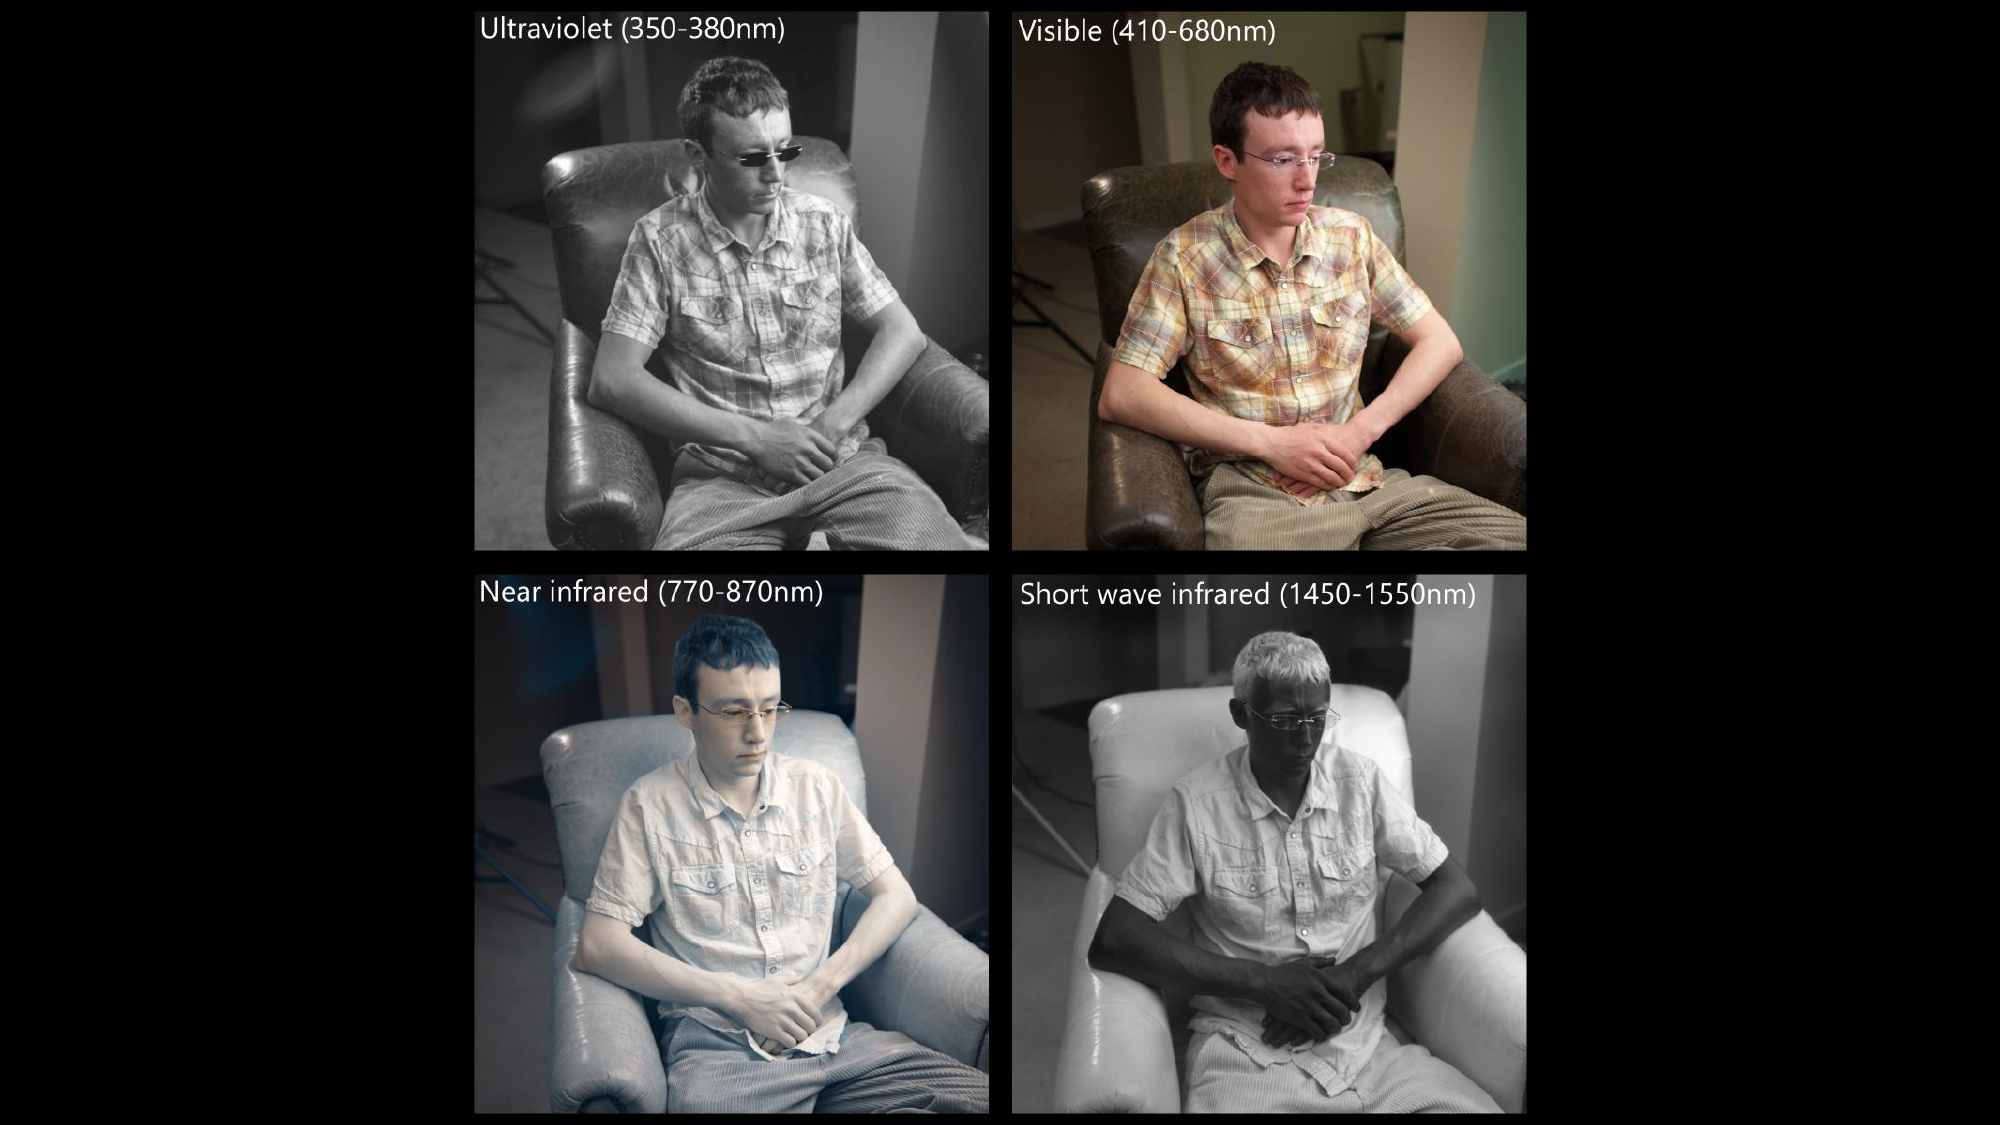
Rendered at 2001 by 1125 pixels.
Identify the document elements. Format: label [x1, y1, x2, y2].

picture [461, 0, 1538, 1125]
